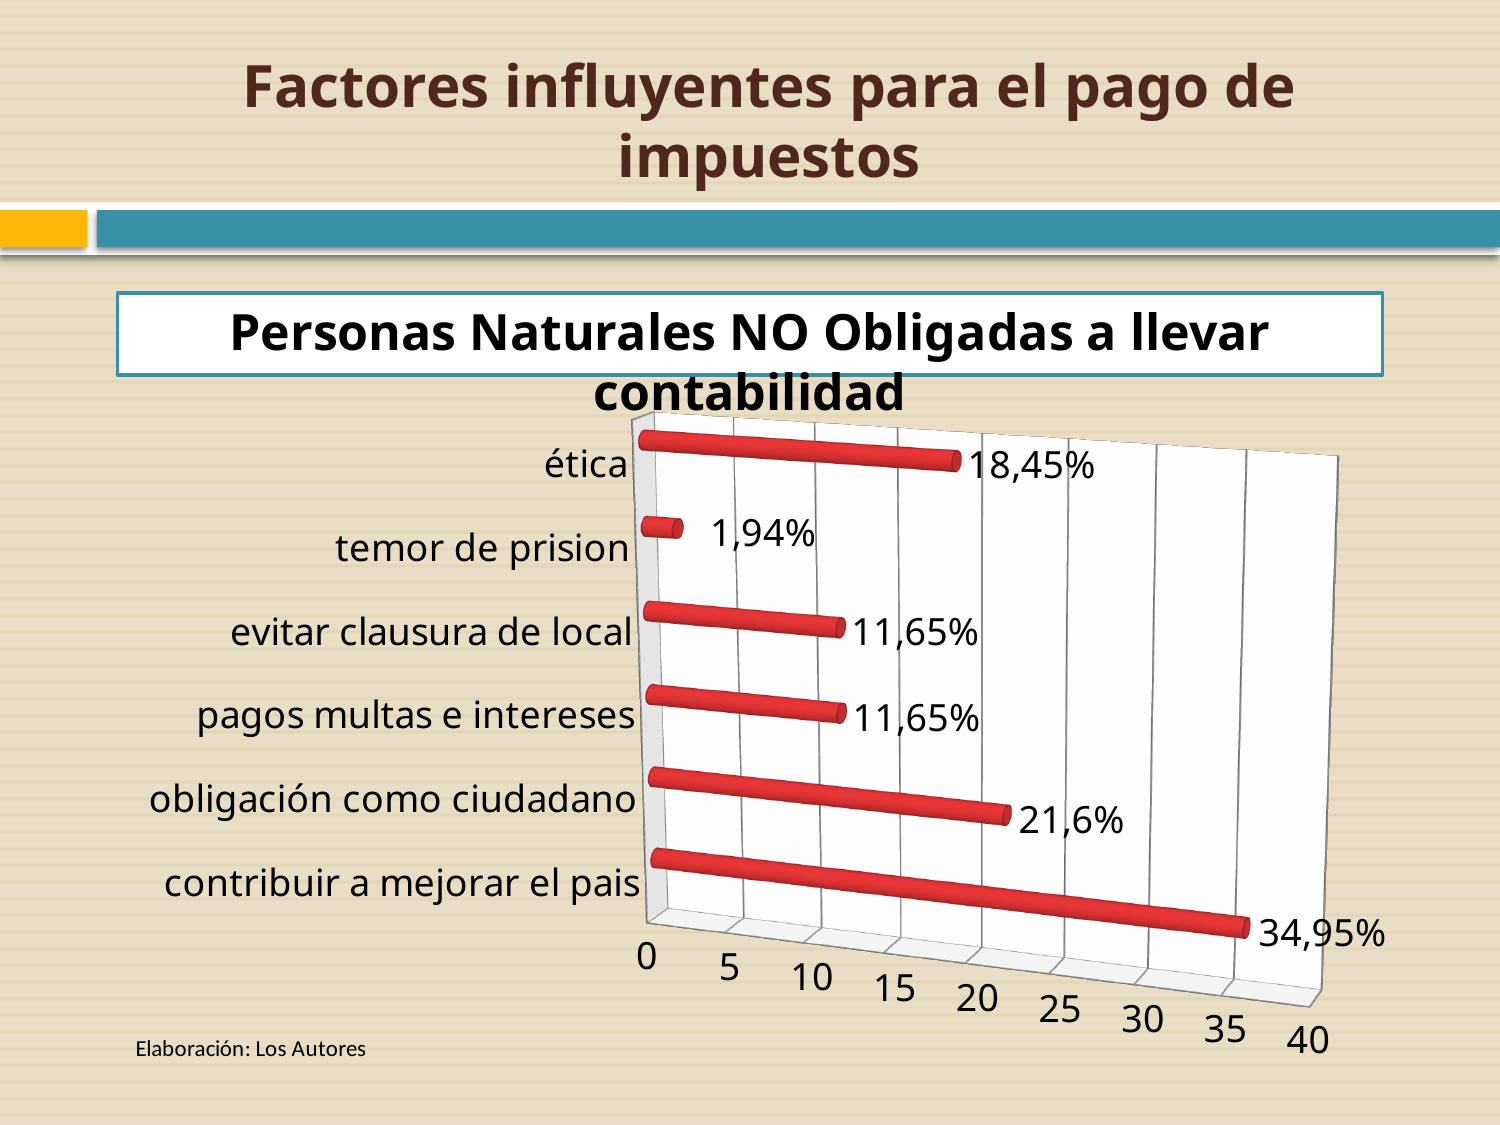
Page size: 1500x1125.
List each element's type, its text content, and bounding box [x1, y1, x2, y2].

title Factores influyentes para el pago de impuestos [100, 37, 1438, 200]
list Personas Naturales NO Obligadas a llevar contabilidad [116, 291, 1384, 377]
chart [93, 398, 1395, 1079]
